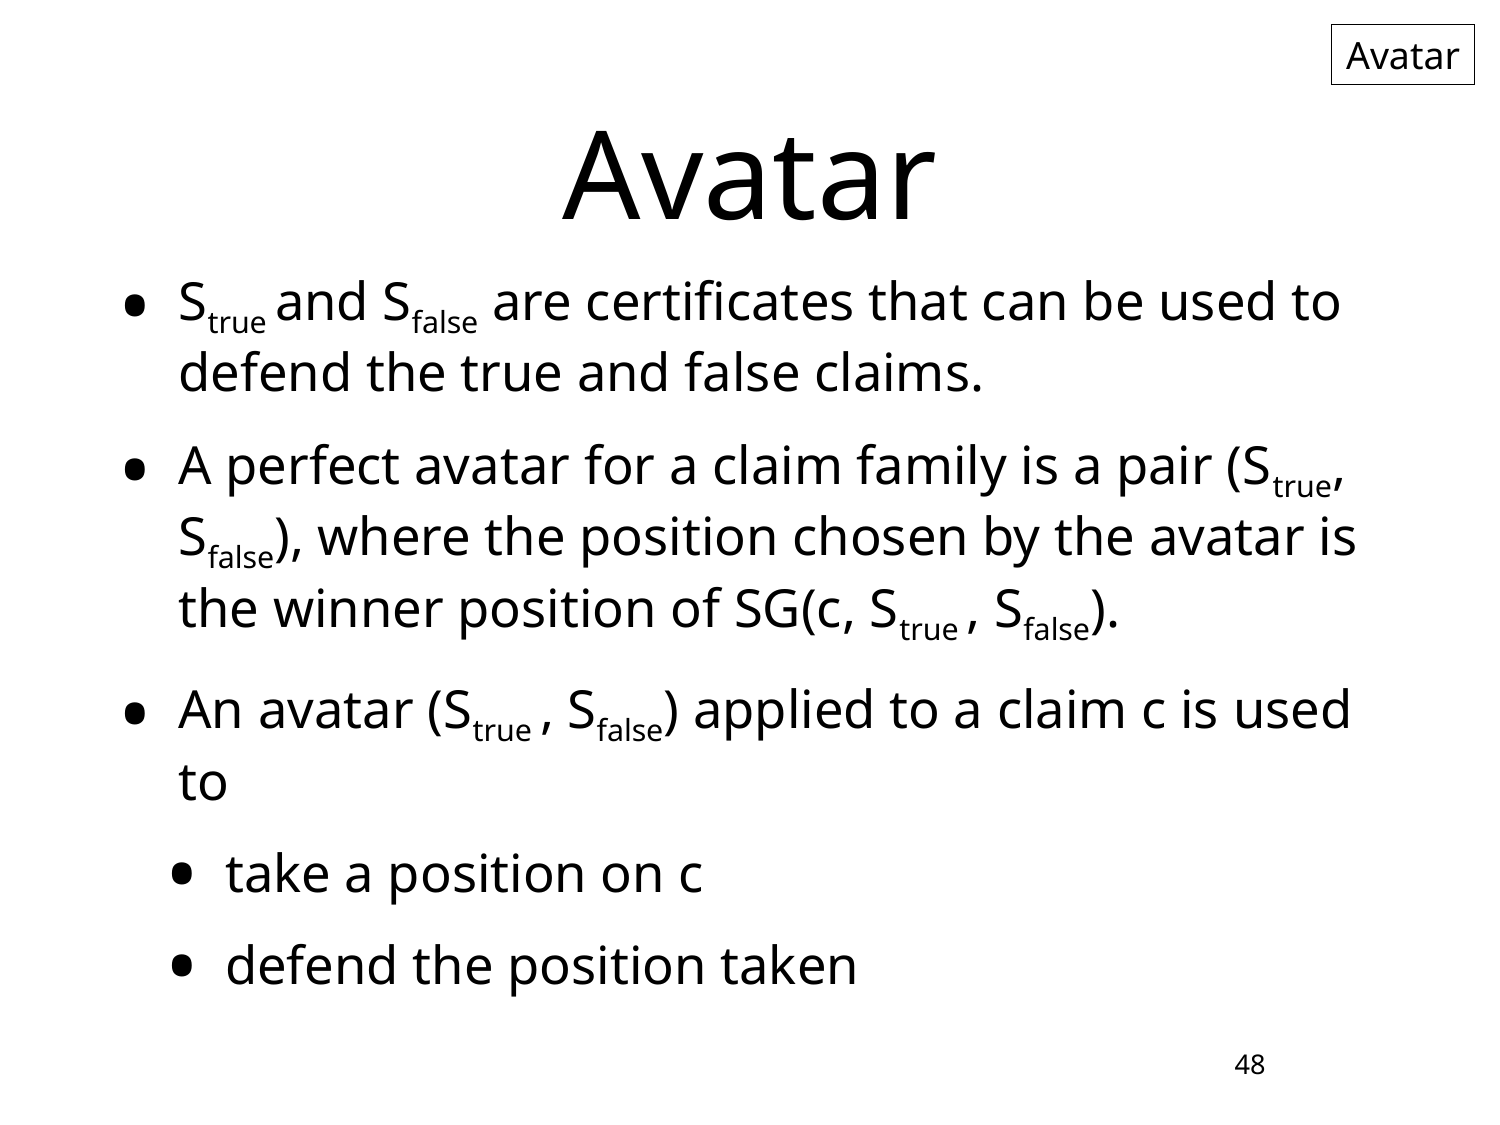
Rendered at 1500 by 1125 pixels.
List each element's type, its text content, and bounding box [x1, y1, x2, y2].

text_box Avatar [1331, 24, 1475, 85]
list Strue and Sfalse are certificates that can be used to defend the true and false claims. A perfect avatar for a claim family is a pair (Strue, Sfalse), where the position chosen by the avatar is the winner position of SG(c, Strue , Sfalse). An avatar (Strue , Sfalse) applied to a claim c is used to take a position on c defend the position taken [75, 262, 1425, 1005]
title Avatar [145, 28, 1354, 262]
slide_number 48 [1074, 1042, 1426, 1104]
